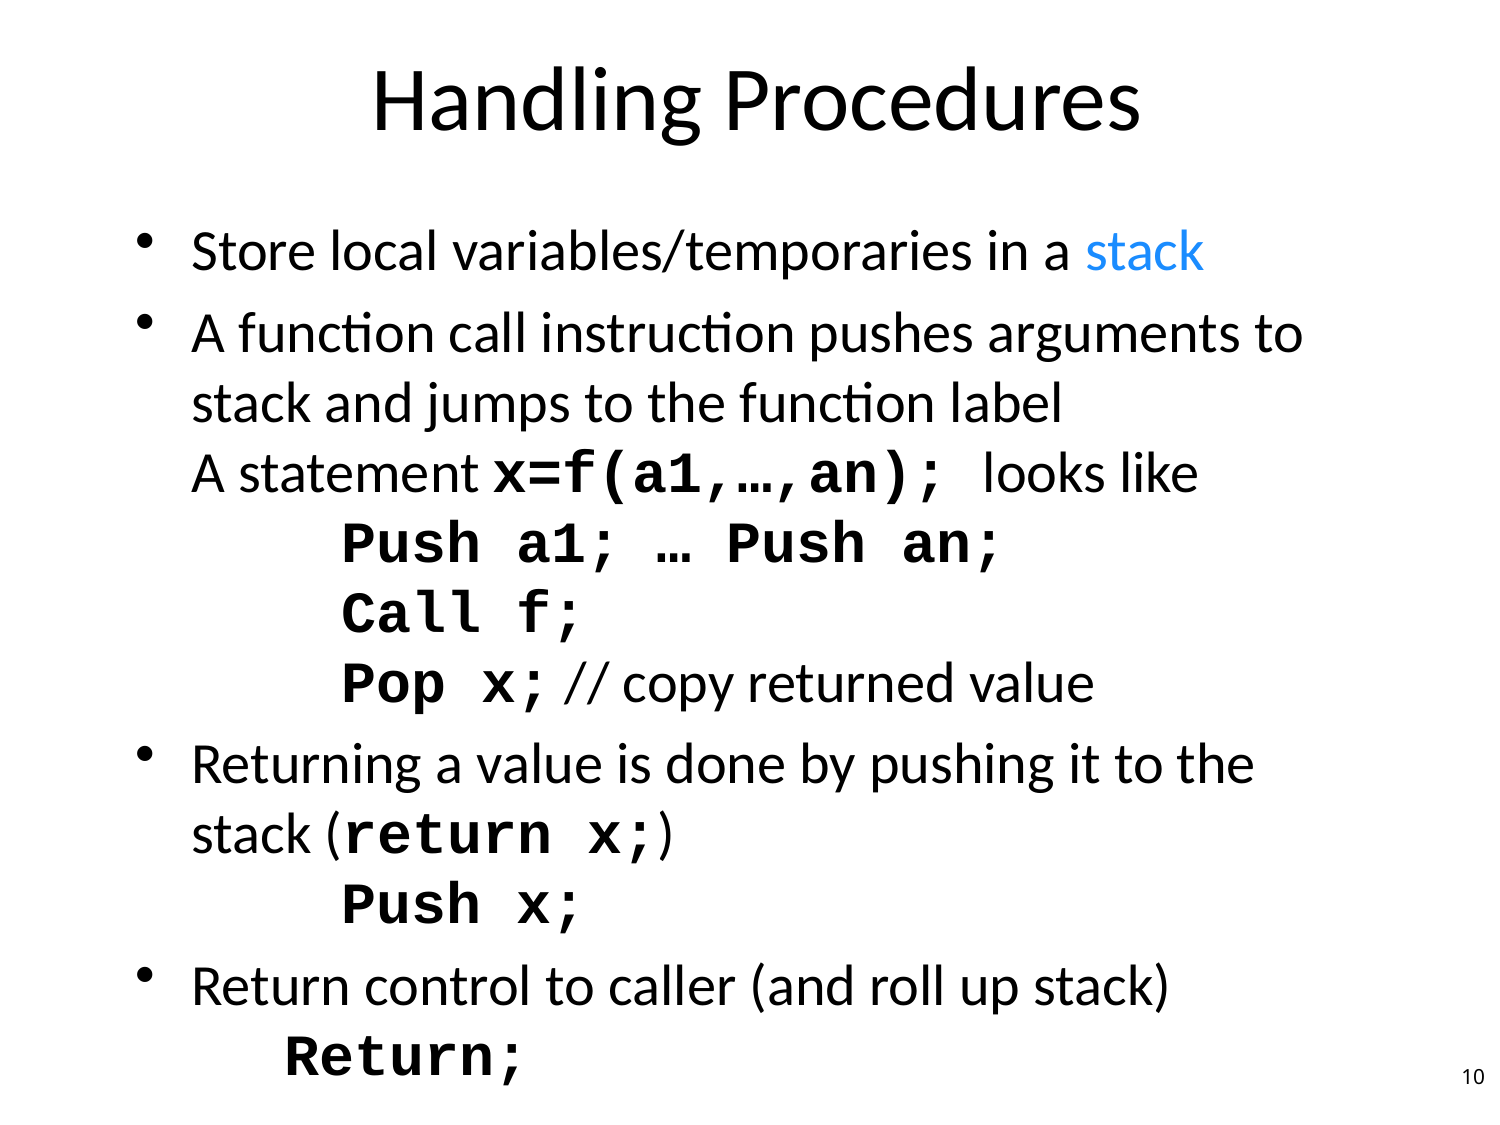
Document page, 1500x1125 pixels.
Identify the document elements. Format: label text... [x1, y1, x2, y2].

slide_number 10 [1187, 1055, 1500, 1102]
list Store local variables/temporaries in a stack A function call instruction pushes arguments to stack and jumps to the function label A statement x=f(a1,…,an); looks like Push a1; … Push an; Call f; Pop x; // copy returned value Returning a value is done by pushing it to the stack (return x;) Push x; Return control to caller (and roll up stack) Return; [120, 204, 1396, 880]
title Handling Procedures [120, 0, 1396, 188]
